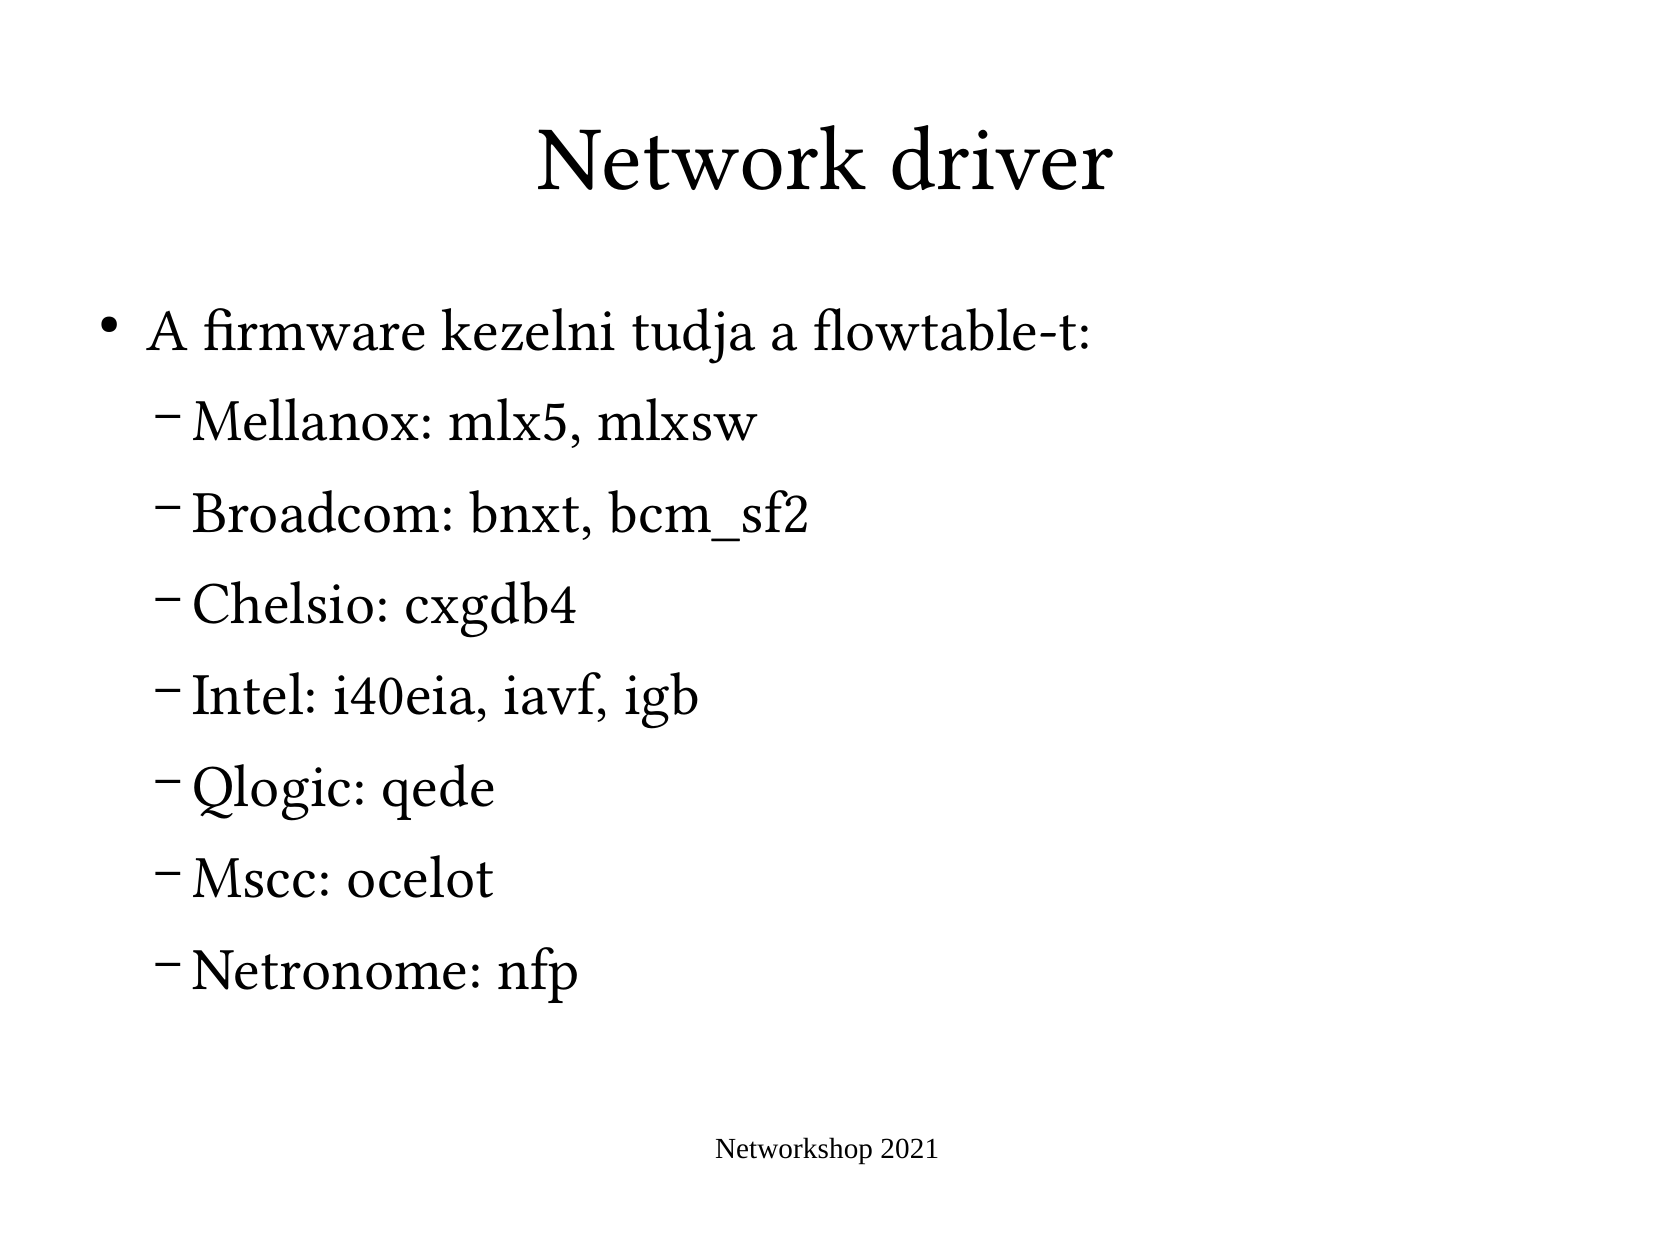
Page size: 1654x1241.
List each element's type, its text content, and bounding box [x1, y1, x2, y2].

list A firmware kezelni tudja a flowtable-t: Mellanox: mlx5, mlxsw Broadcom: bnxt, bcm_sf2 Chelsio: cxgdb4 Intel: i40eia, iavf, igb Qlogic: qede Mscc: ocelot Netronome: nfp [82, 290, 1571, 1010]
footer Networkshop 2021 [565, 1129, 1090, 1216]
title Network driver [82, 49, 1571, 257]
